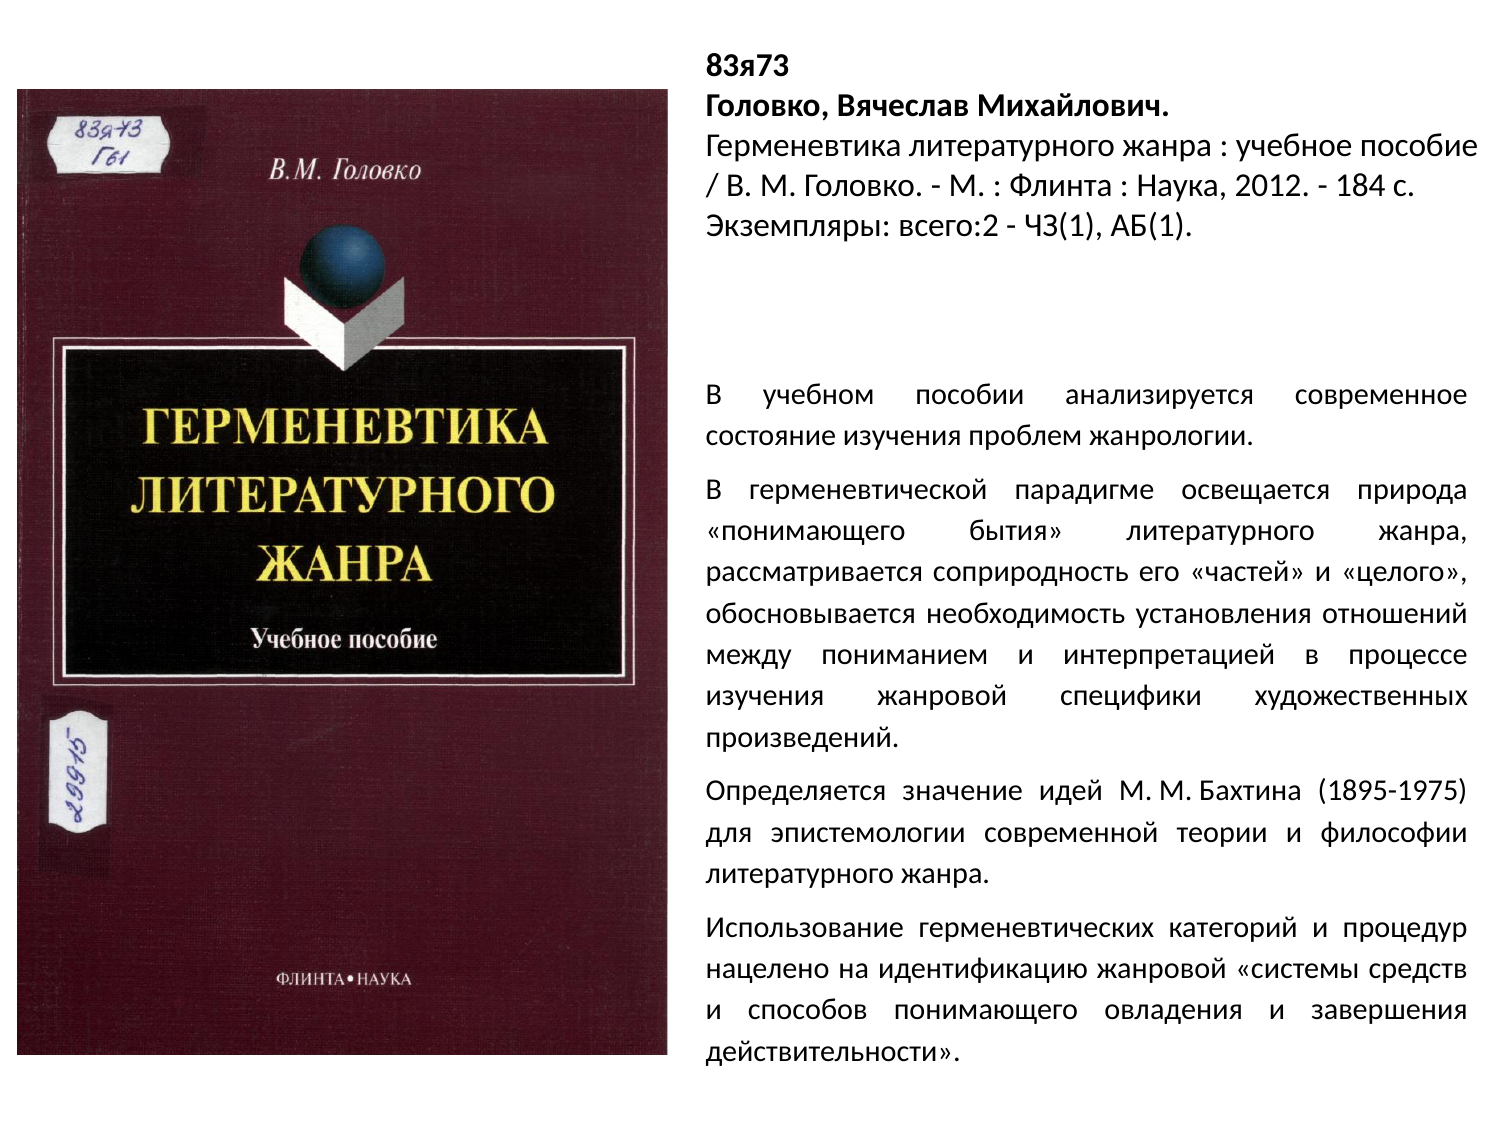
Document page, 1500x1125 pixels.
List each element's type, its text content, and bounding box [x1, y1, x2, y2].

picture [17, 89, 668, 1055]
text_box 83я73 Головко, Вячеслав Михайлович. Герменевтика литературного жанра : учебное пособие / В. М. Головко. - М. : Флинта : Наука, 2012. - 184 с. Экземпляры: всего:2 - ЧЗ(1), АБ(1). [690, 19, 1500, 268]
text_box В учебном пособии анализируется современное состояние изучения проблем жанрологии. В герменевтической парадигме освещается природа «понимающего бытия» литературного жанра, рассматривается соприродность его «частей» и «целого», обосновывается необходимость установления отношений между пониманием и интерпретацией в процессе изучения жанровой специфики художественных произведений. Определяется значение идей М. М. Бахтина (1895-1975) для эпистемологии современной теории и философии литературного жанра. Использование герменевтических категорий и процедур нацелено на идентификацию жанровой «системы средств и способов понимающего овладения и за­вершения действительности». [690, 361, 1483, 1075]
